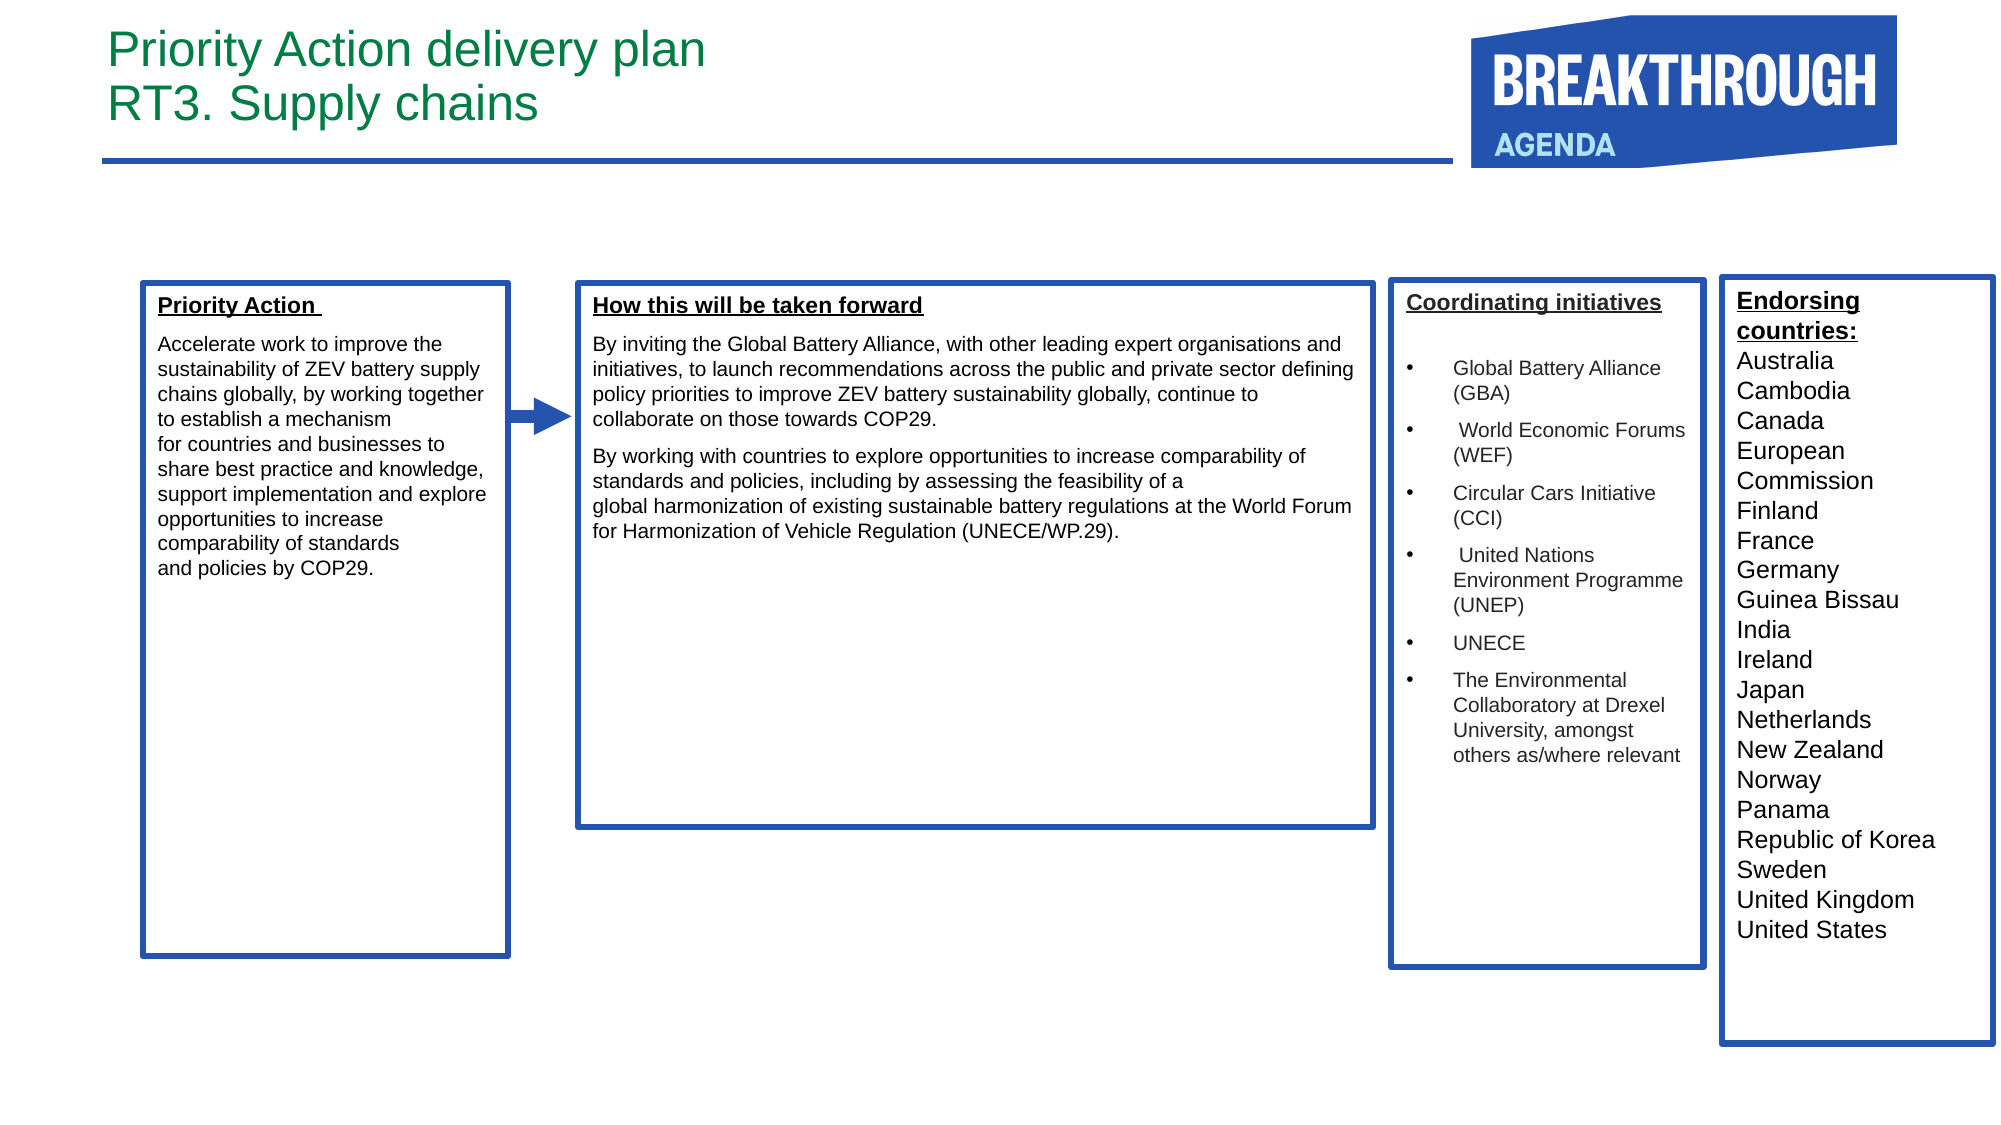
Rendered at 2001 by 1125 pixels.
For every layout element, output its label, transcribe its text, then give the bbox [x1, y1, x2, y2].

picture [1471, 15, 1897, 168]
text_box Coordinating initiatives Global Battery Alliance (GBA) World Economic Forums (WEF) Circular Cars Initiative (CCI) United Nations Environment Programme (UNEP) UNECE The Environmental Collaboratory at Drexel University, amongst others as/where relevant [1391, 279, 1704, 968]
title Priority Action delivery plan RT3. Supply chains [107, 23, 1437, 212]
text_box Endorsing countries: Australia Cambodia Canada European Commission Finland France Germany Guinea Bissau India Ireland Japan Netherlands New Zealand Norway Panama Republic of Korea Sweden United Kingdom United States [1721, 277, 1993, 1044]
text_box How this will be taken forward By inviting the Global Battery Alliance, with other leading expert organisations and initiatives, to launch recommendations across the public and private sector defining policy priorities to improve ZEV battery sustainability globally, continue to collaborate on those towards COP29. By working with countries to explore opportunities to increase comparability of standards and policies, including by assessing the feasibility of a global harmonization of existing sustainable battery regulations at the World Forum for Harmonization of Vehicle Regulation (UNECE/WP.29). [577, 282, 1373, 827]
text_box Priority Action Accelerate work to improve the sustainability of ZEV battery supply chains globally, by working together to establish a mechanism for countries and businesses to share best practice and knowledge, support implementation and explore opportunities to increase comparability of standards and policies by COP29. [142, 282, 509, 957]
